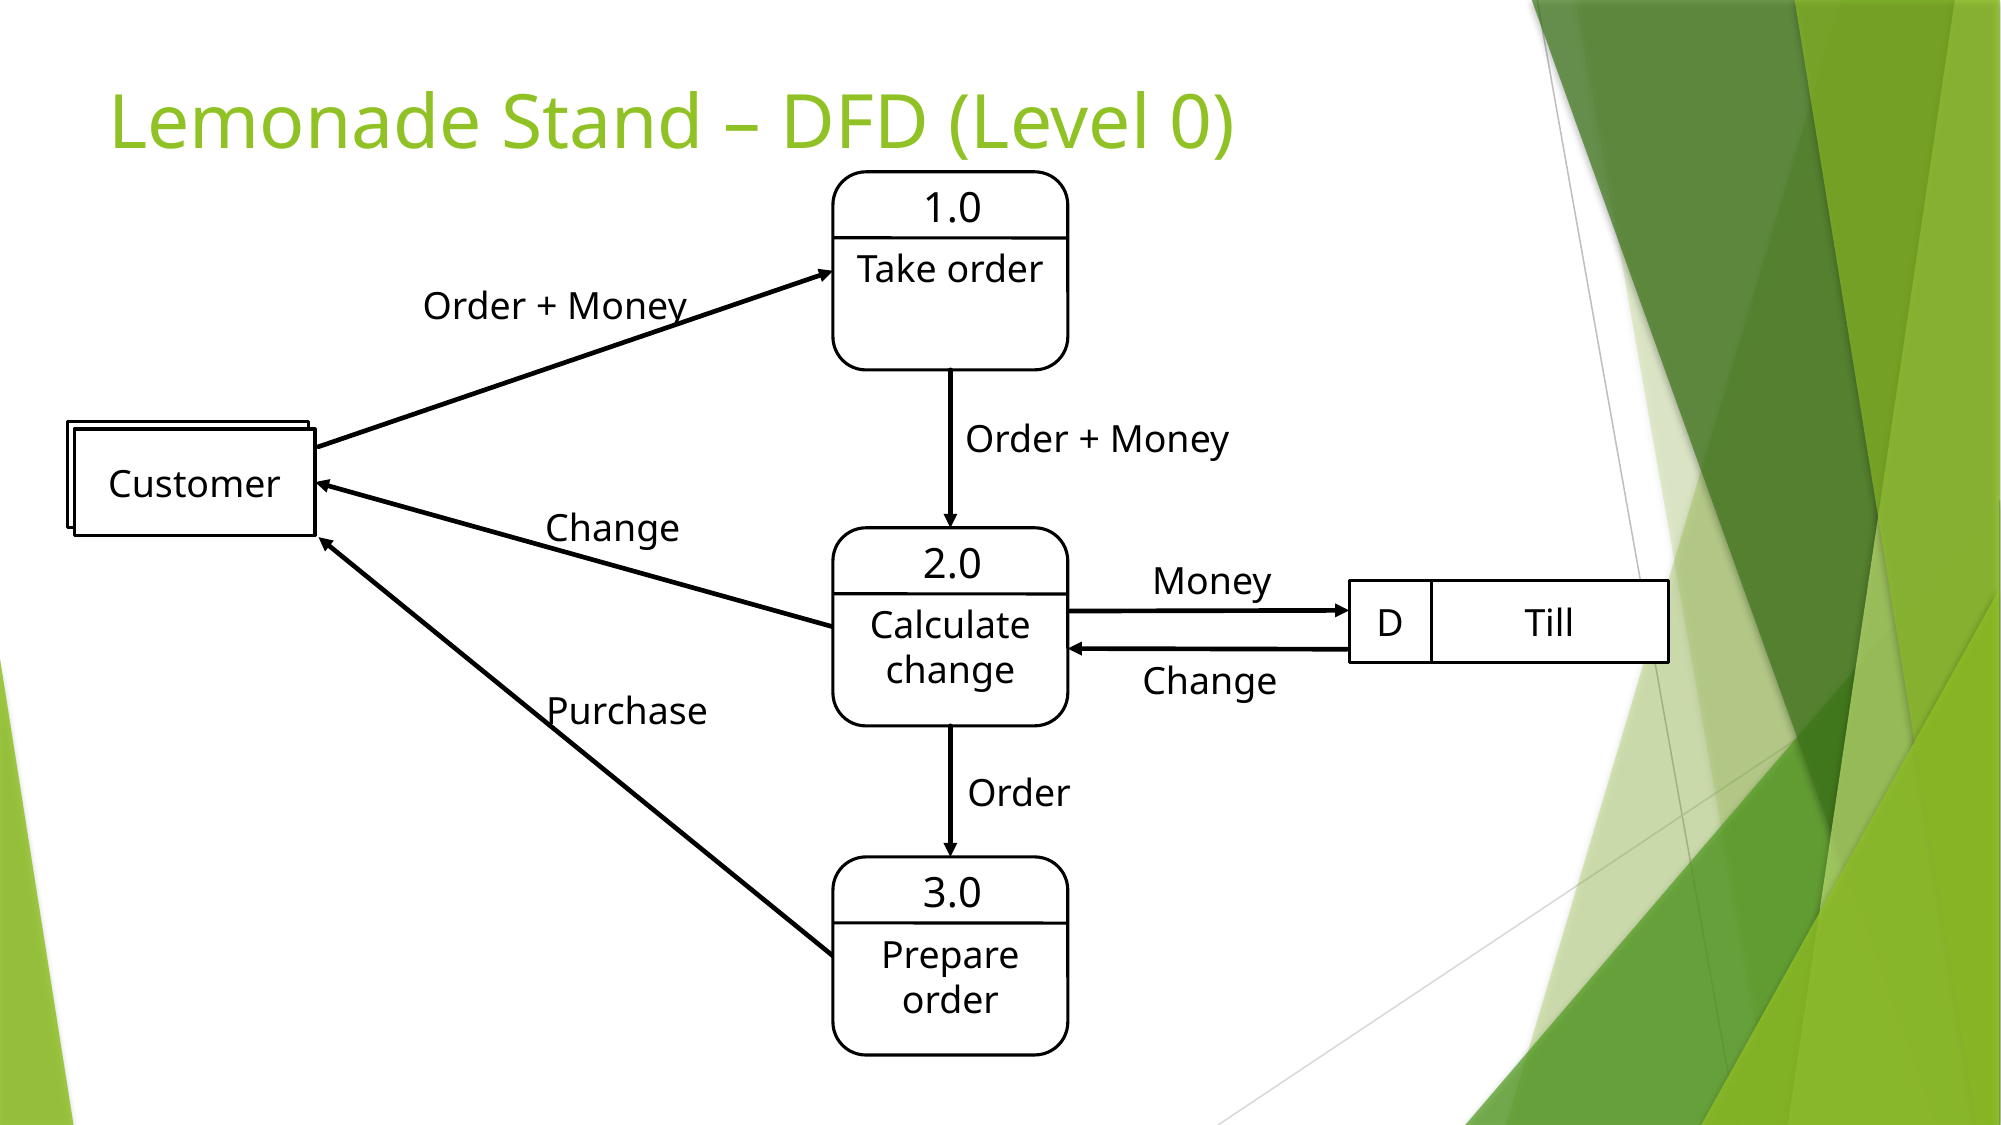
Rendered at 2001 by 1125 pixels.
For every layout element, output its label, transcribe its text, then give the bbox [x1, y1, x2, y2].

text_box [832, 527, 1069, 727]
text_box Change [1073, 658, 1353, 710]
text_box Order [956, 762, 1268, 822]
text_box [832, 171, 1069, 371]
title Lemonade Stand – DFD (Level 0) [93, 66, 1504, 181]
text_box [318, 270, 834, 448]
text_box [832, 856, 1069, 1056]
text_box Order + Money [956, 407, 1266, 468]
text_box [66, 420, 316, 536]
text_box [318, 536, 834, 957]
text_box Money [1073, 550, 1352, 609]
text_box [320, 481, 834, 535]
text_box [1348, 580, 1669, 664]
